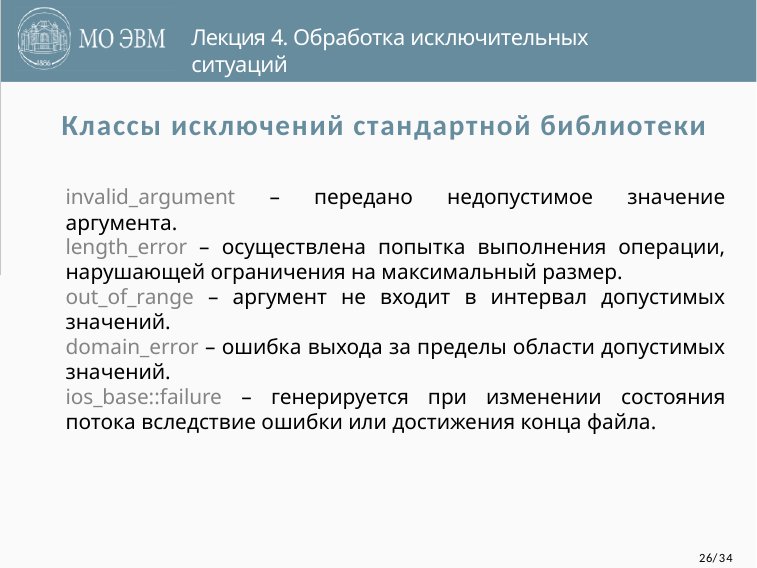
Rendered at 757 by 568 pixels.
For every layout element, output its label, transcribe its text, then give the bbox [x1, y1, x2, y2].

list invalid_argument – передано недопустимое значение аргумента. length_error – осуществлена попытка выполнения операции, нарушающей ограничения на максимальный размер. out_of_range – аргумент не входит в интервал допустимых значений. domain_error – ошибка выхода за пределы области допустимых значений. ios_base::failure – генерируется при изменении состояния потока вследствие ошибки или достижения конца файла. [65, 163, 726, 499]
picture [0, 0, 757, 568]
text_box Лекция 4. Обработка исключительных ситуаций [189, 23, 673, 77]
text_box Классы исключений стандартной библиотеки [28, 106, 741, 142]
slide_number 26/34 [687, 551, 741, 568]
